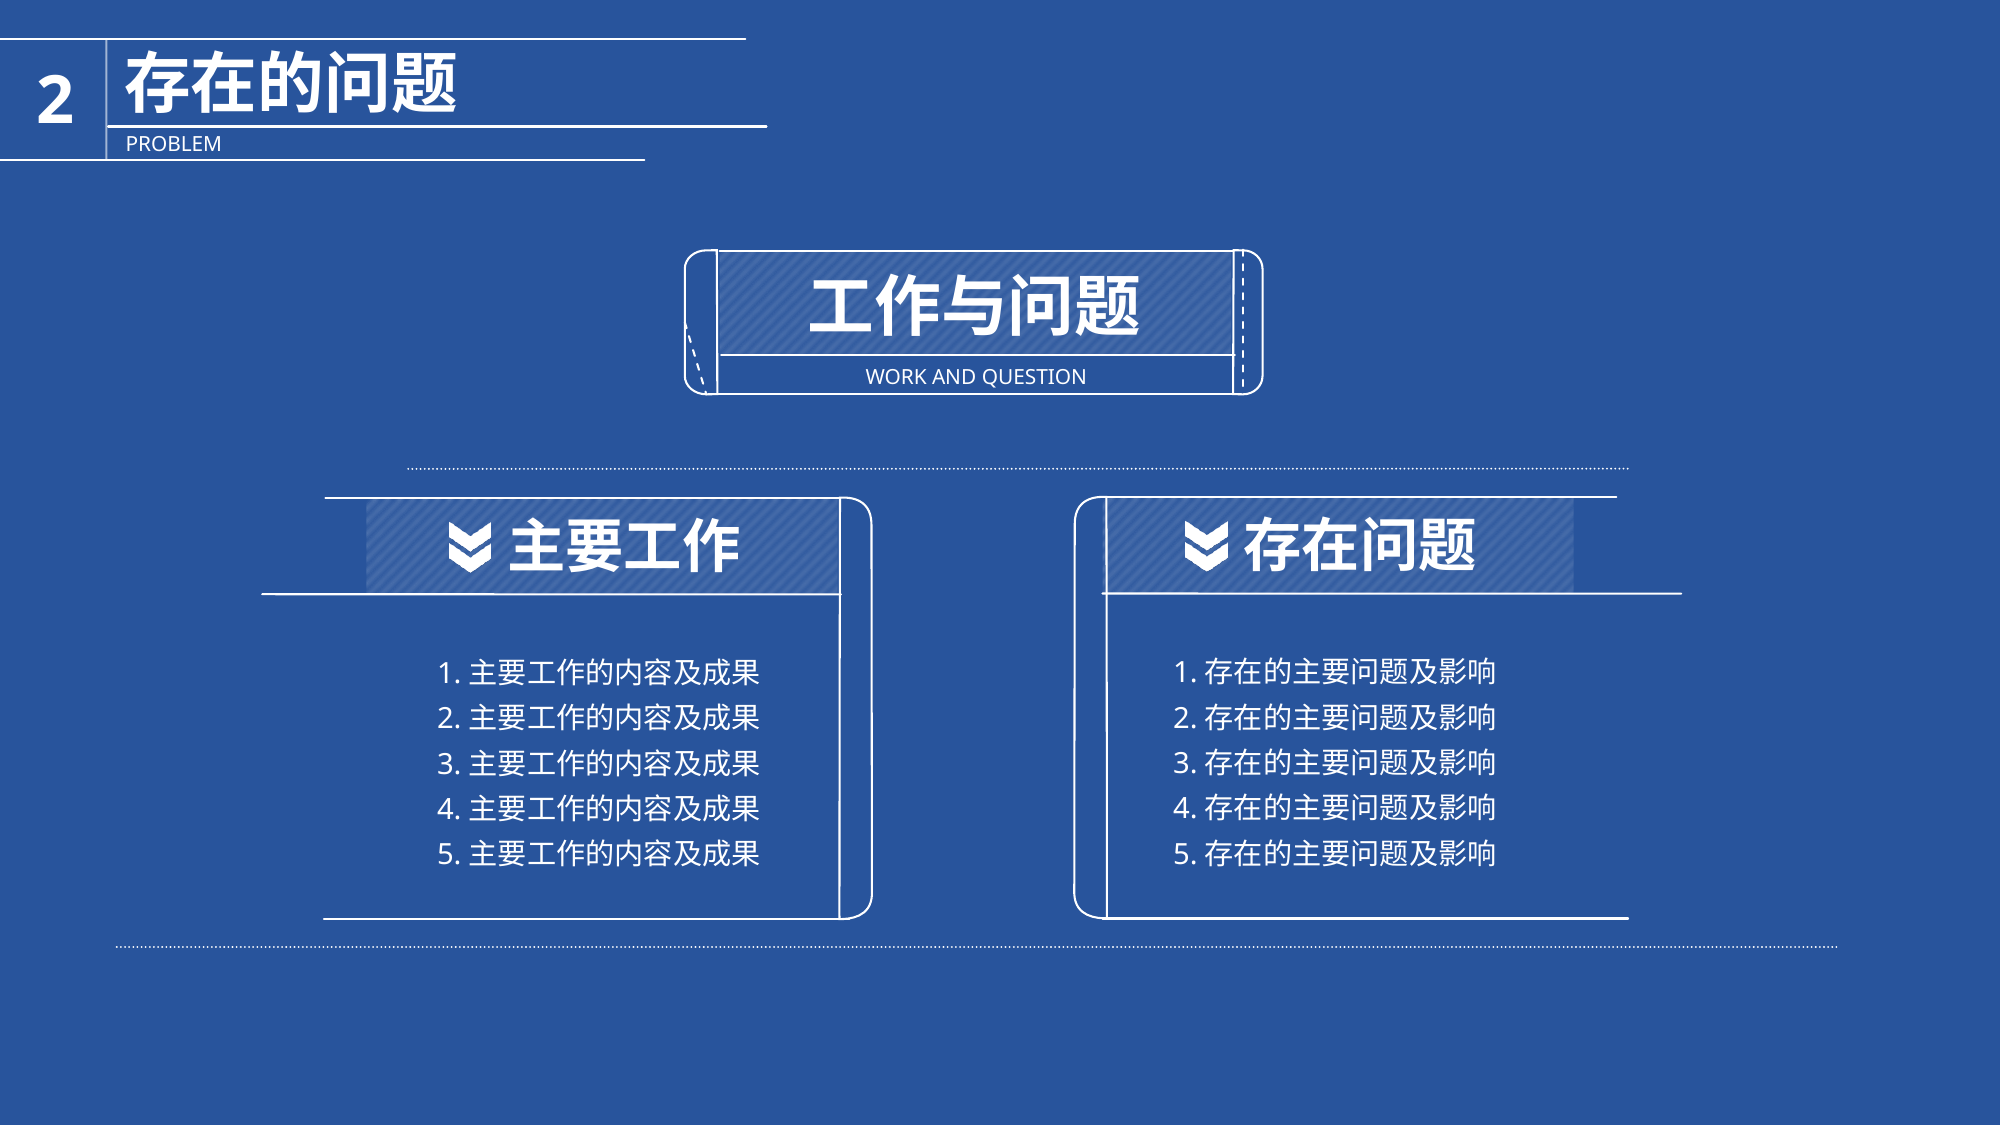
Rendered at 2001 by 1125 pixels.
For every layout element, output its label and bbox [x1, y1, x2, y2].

text_box [1074, 496, 1682, 919]
text_box [262, 497, 873, 920]
text_box [684, 249, 1263, 397]
